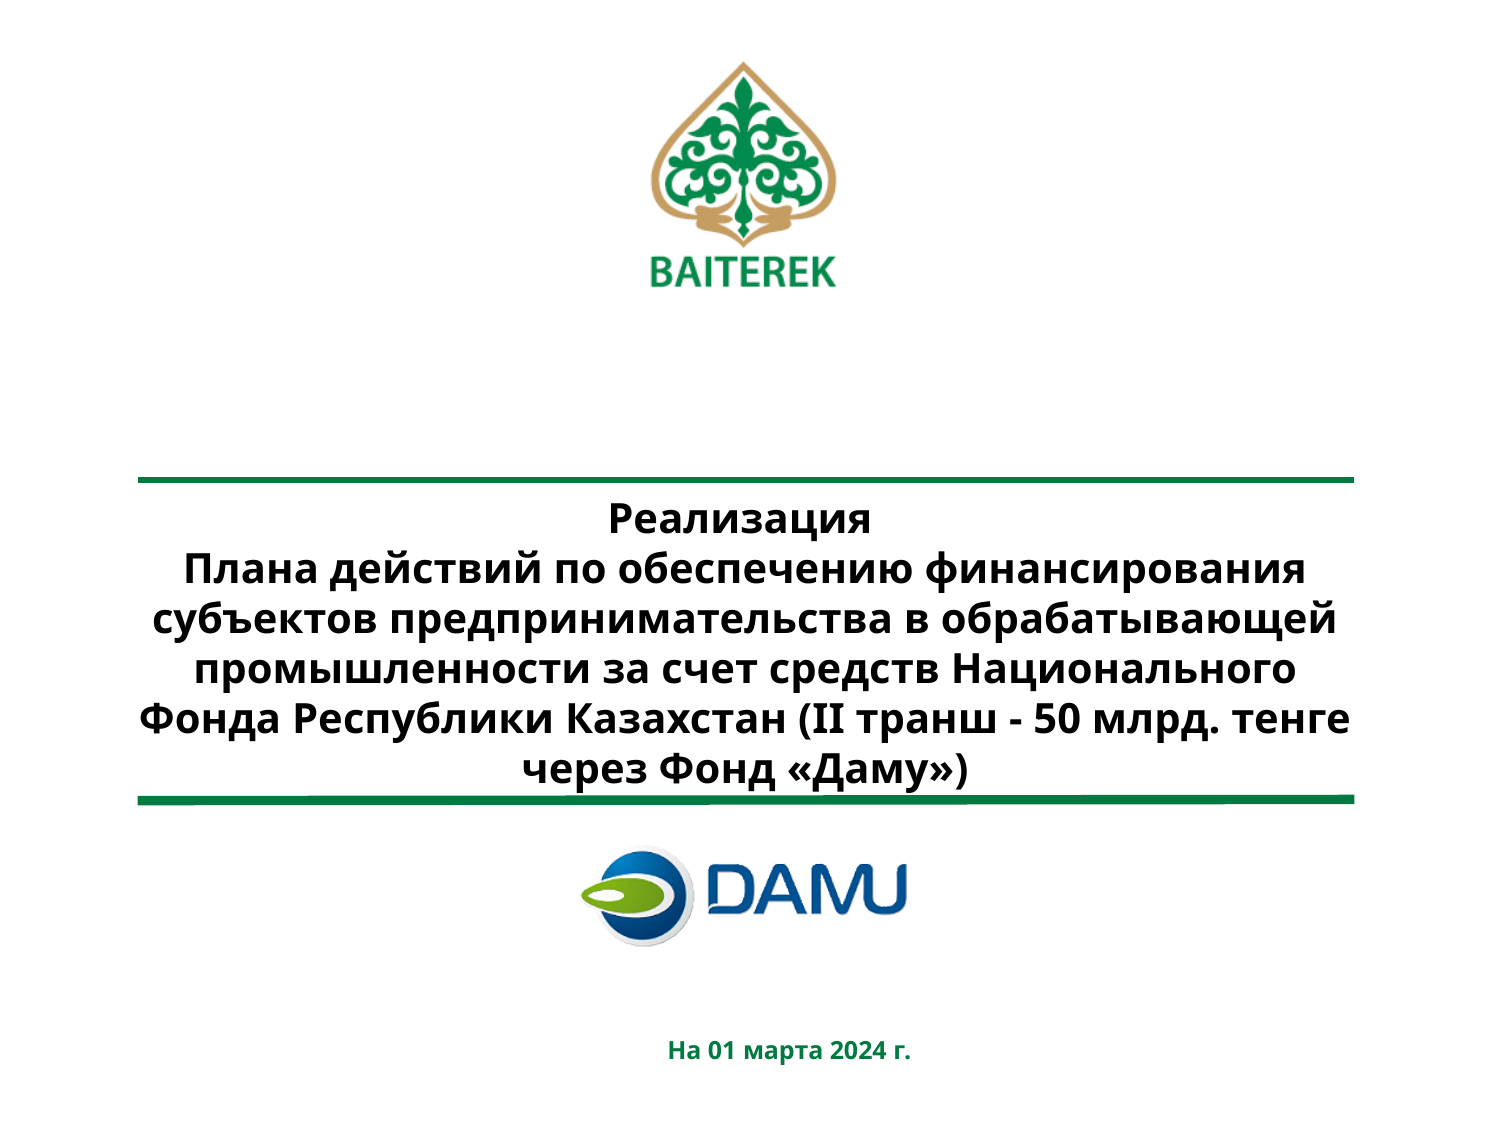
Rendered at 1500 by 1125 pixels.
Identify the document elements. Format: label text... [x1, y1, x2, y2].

text_box На 01 марта 2024 г. [629, 1027, 950, 1074]
picture [631, 54, 854, 304]
text_box Реализация Плана действий по обеспечению финансирования субъектов предпринимательства в обрабатывающей промышленности за счет средств Национального Фонда Республики Казахстан (ІІ транш - 50 млрд. тенге через Фонд «Даму») [111, 484, 1380, 800]
picture [577, 845, 908, 948]
